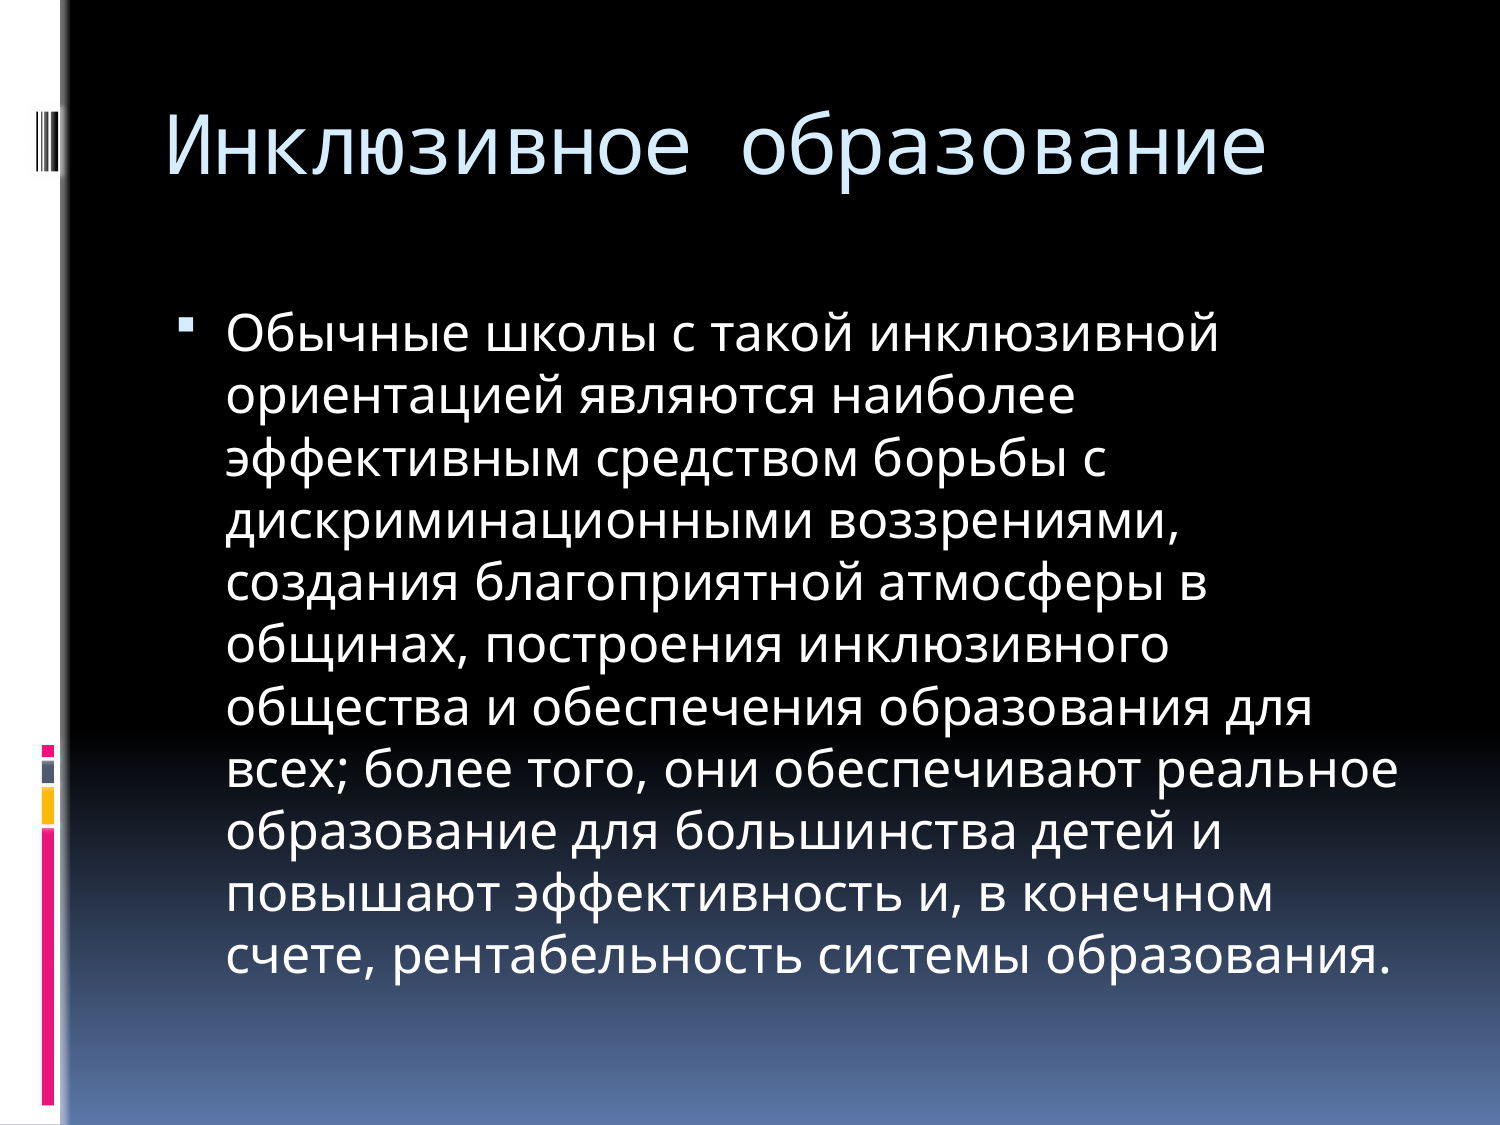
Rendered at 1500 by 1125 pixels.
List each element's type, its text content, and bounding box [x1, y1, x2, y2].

list Обычные школы с такой инклюзивной ориентацией являются наиболее эффективным средством борьбы с дискриминационными воззрениями, создания благоприятной атмосферы в общинах, построения инклюзивного общества и обеспечения образования для всех; более того, они обеспечивают реальное образование для большинства детей и повышают эффективность и, в конечном счете, рентабельность системы образования. [150, 292, 1425, 1043]
title Инклюзивное образование [150, 83, 1425, 234]
